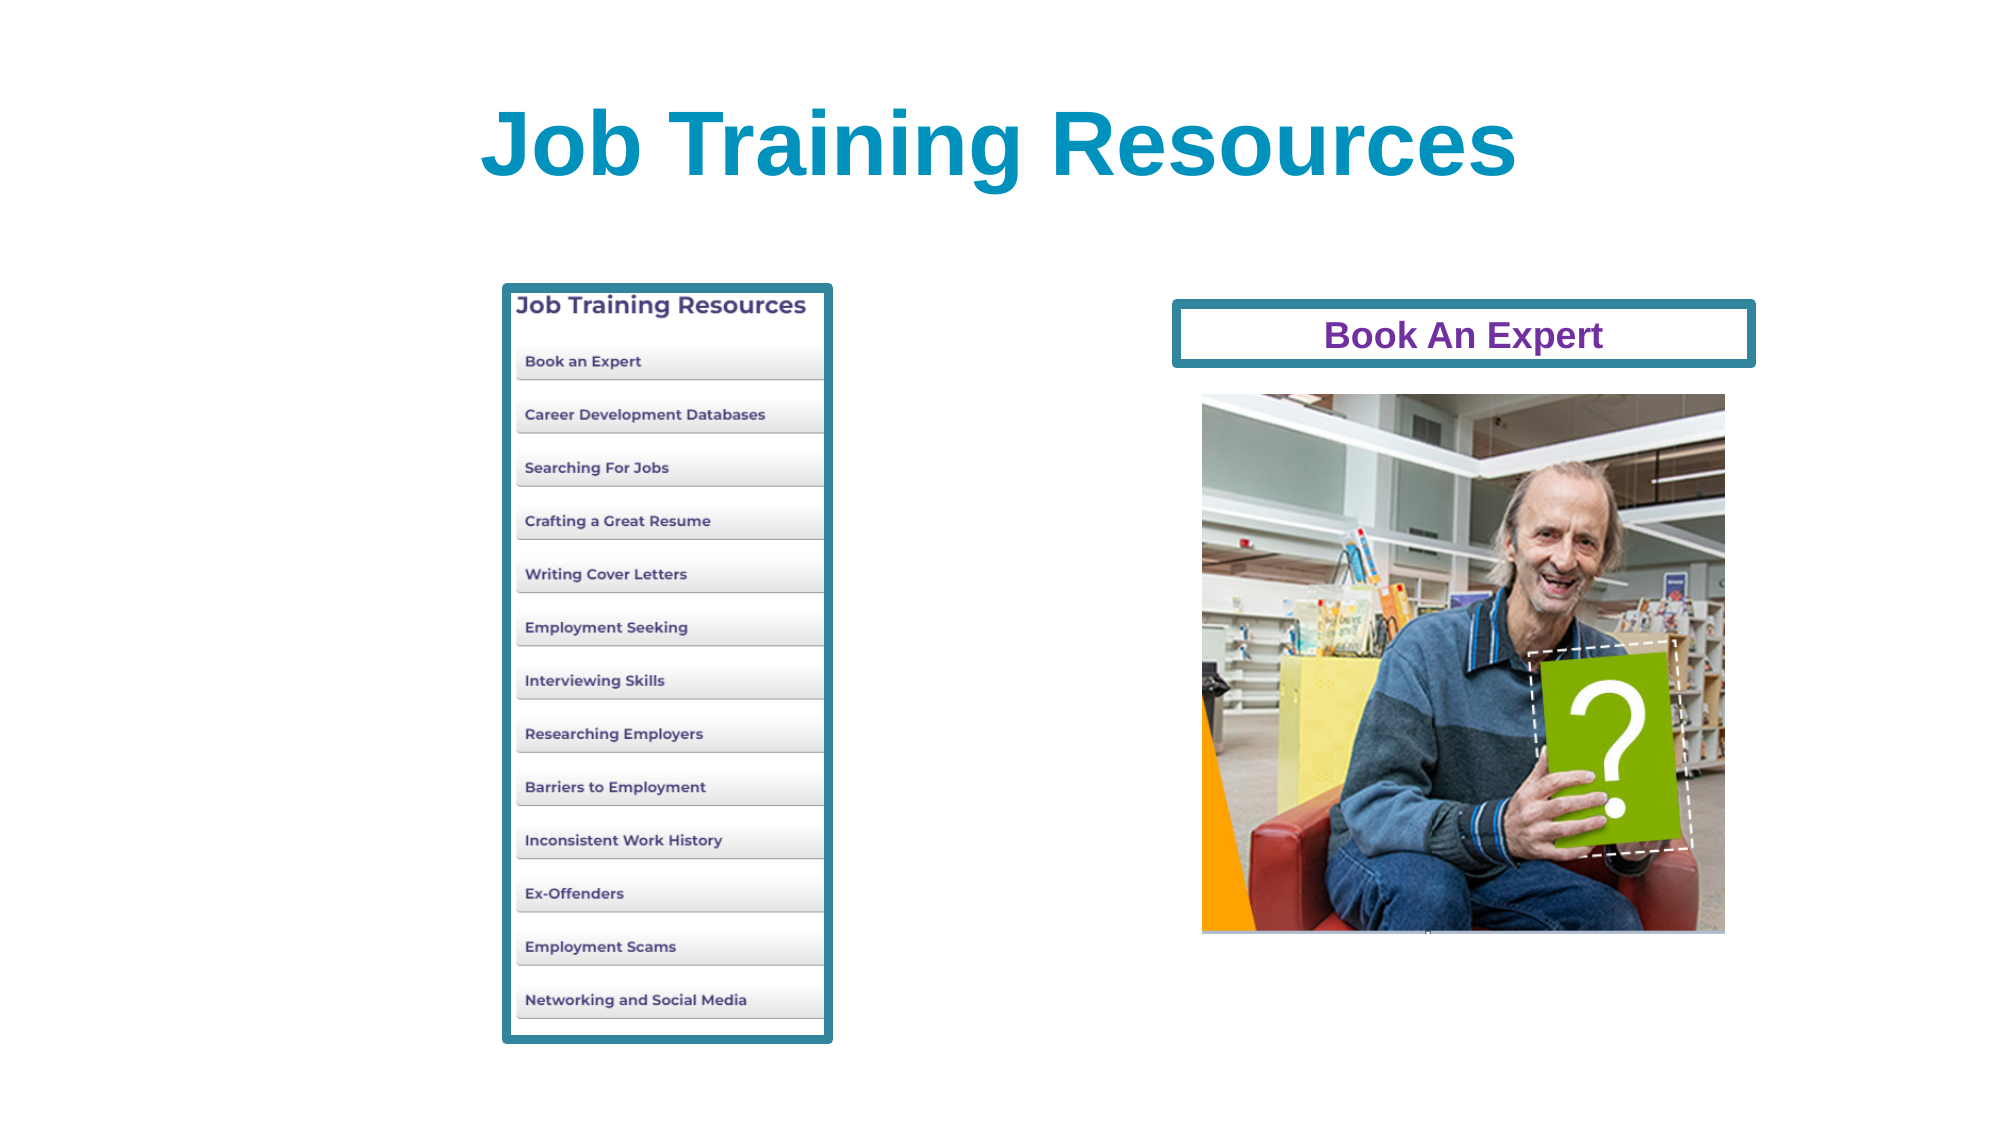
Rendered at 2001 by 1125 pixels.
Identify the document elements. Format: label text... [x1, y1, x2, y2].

title Job Training Resources [99, 45, 1900, 233]
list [511, 292, 824, 1036]
text_box Book An Expert [1176, 303, 1752, 364]
picture [1202, 394, 1726, 934]
